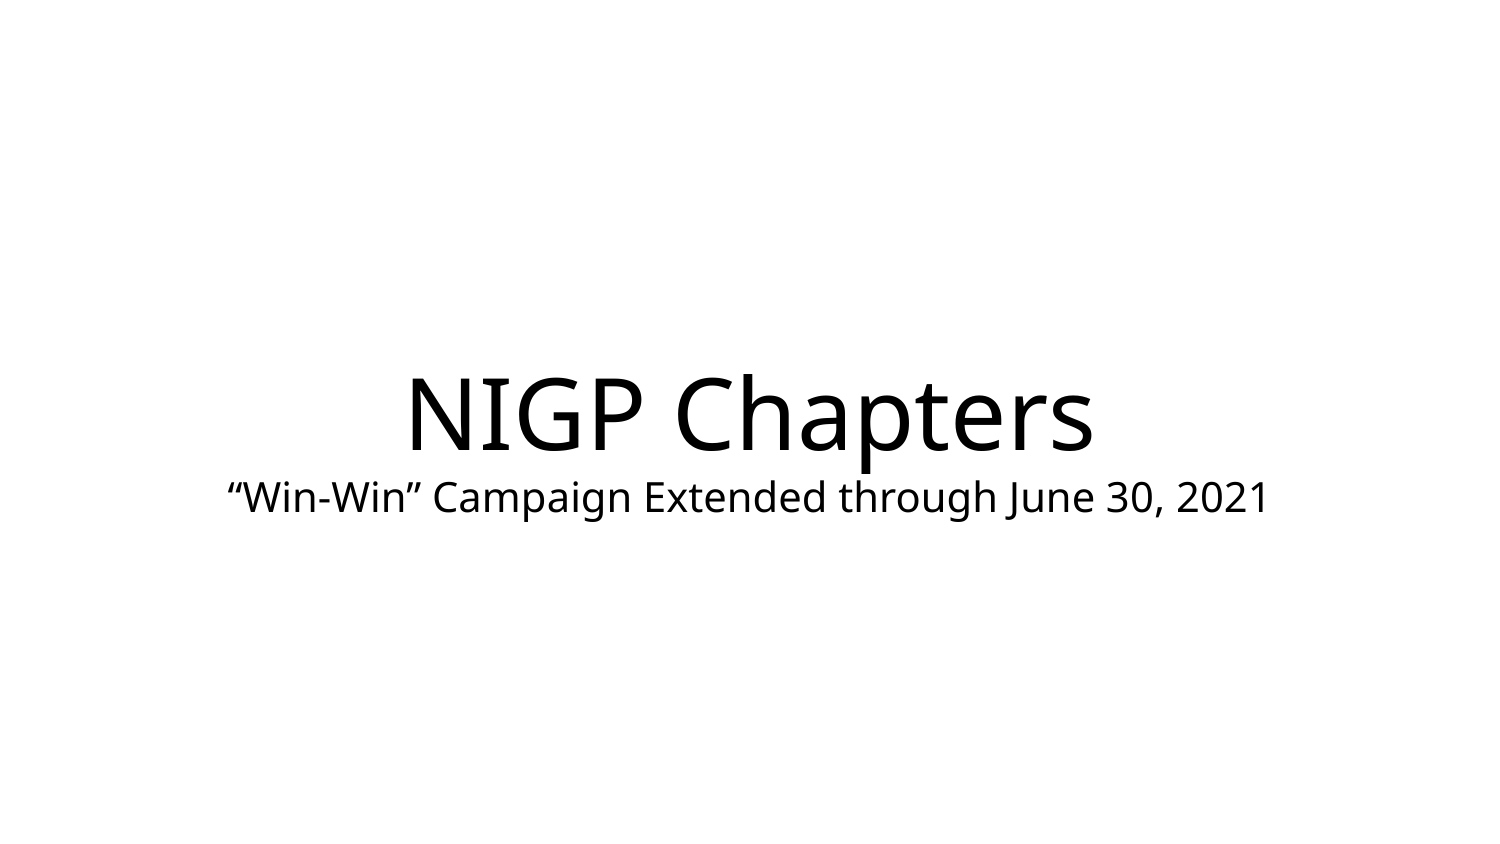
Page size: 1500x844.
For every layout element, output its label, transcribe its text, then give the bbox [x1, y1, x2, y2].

text_box NIGP Chapters “Win-Win” Campaign Extended through June 30, 2021 [175, 215, 1325, 628]
